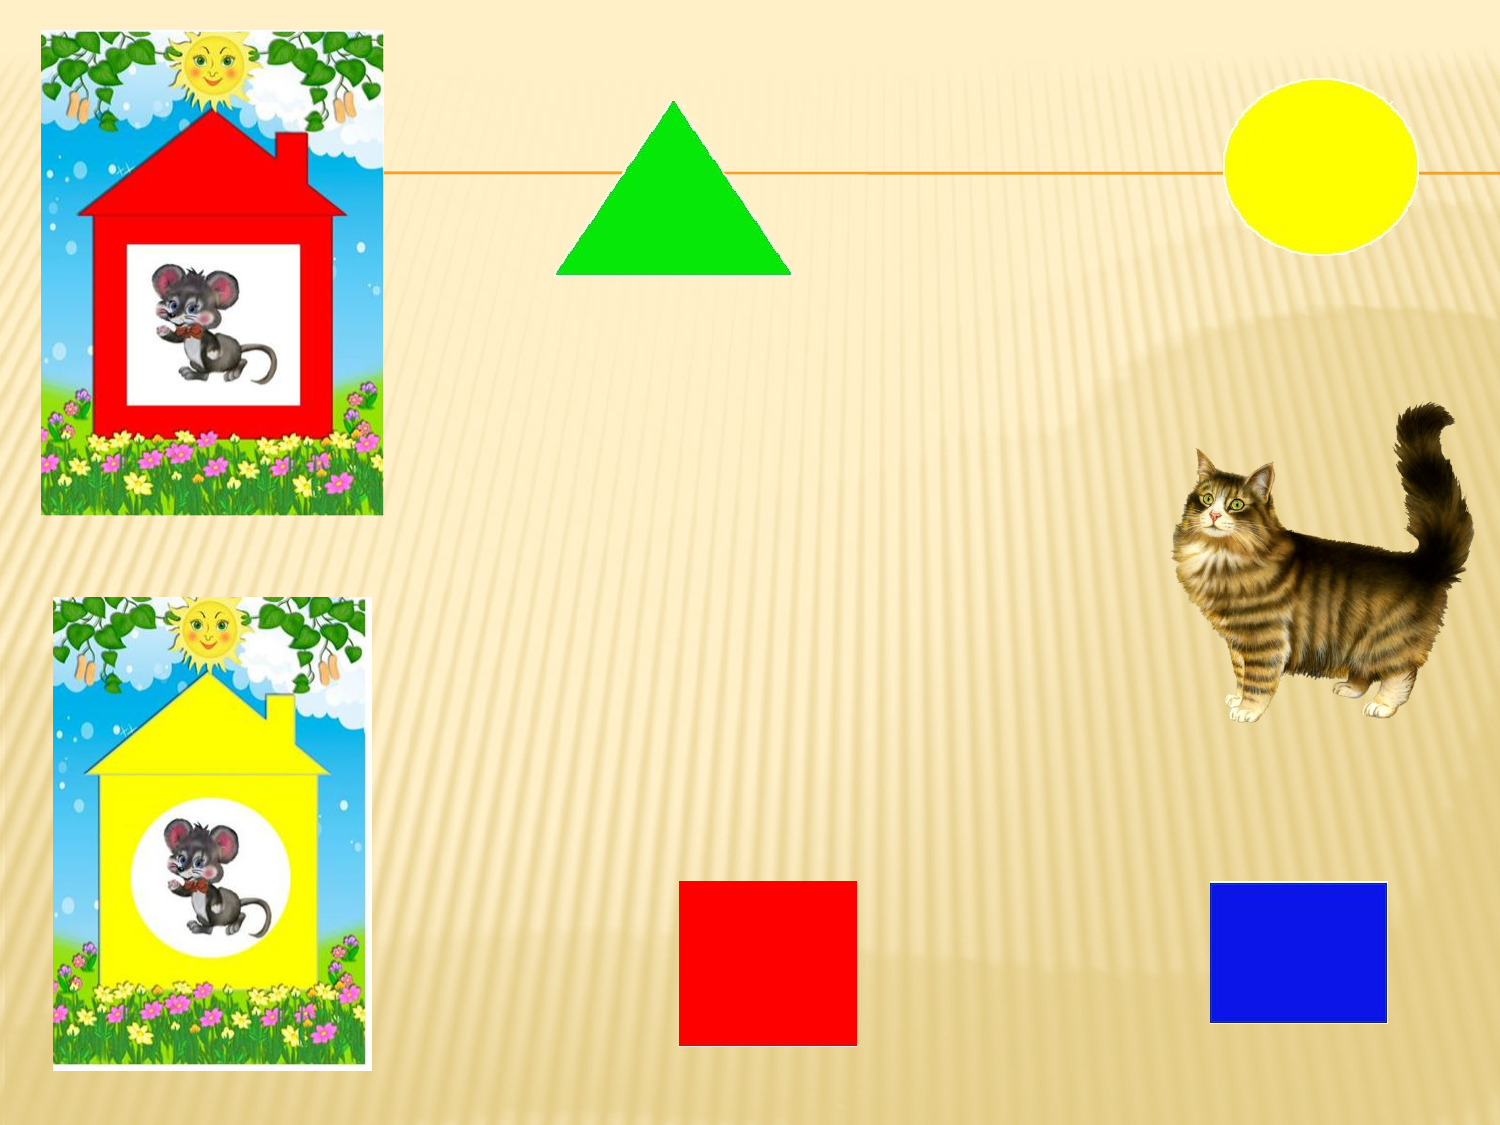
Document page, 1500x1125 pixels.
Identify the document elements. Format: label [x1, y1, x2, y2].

picture [1210, 881, 1389, 1024]
picture [1222, 77, 1424, 256]
picture [1160, 396, 1500, 730]
picture [40, 30, 385, 516]
picture [548, 101, 798, 280]
picture [678, 881, 857, 1048]
picture [52, 597, 373, 1071]
